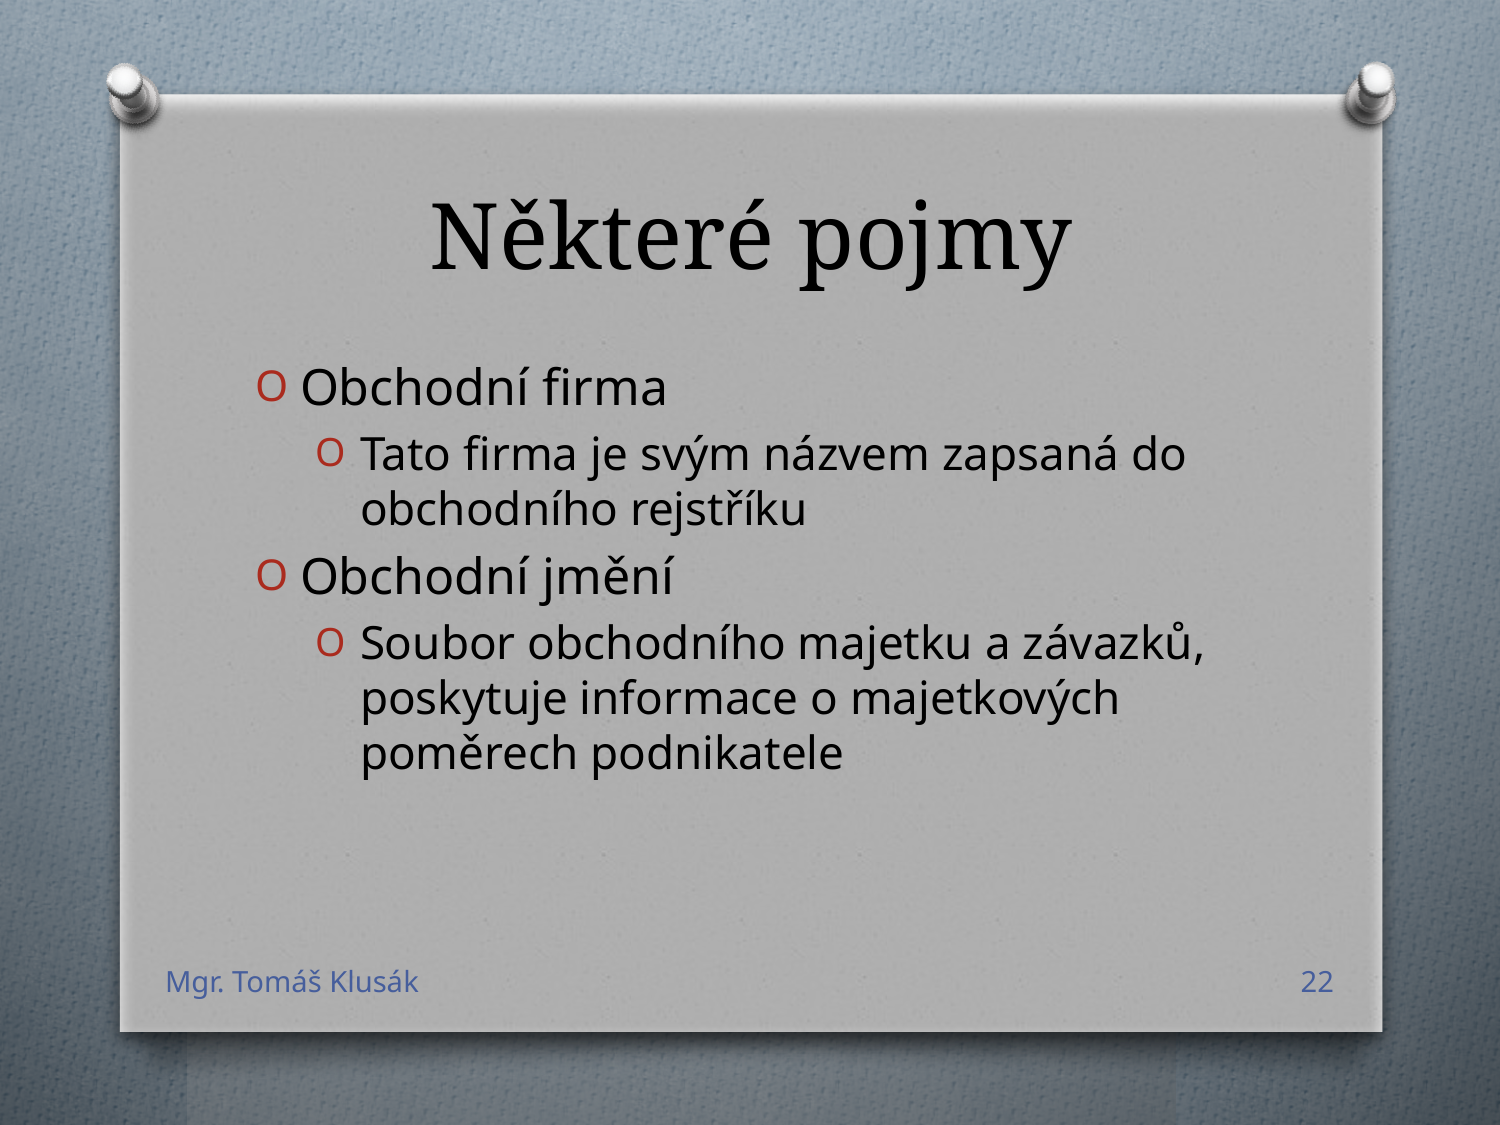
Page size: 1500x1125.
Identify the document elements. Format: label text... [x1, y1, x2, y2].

picture [75, 29, 198, 153]
picture [1317, 35, 1439, 156]
footer Mgr. Tomáš Klusák [150, 952, 1059, 1013]
title Některé pojmy [179, 134, 1323, 332]
slide_number 22 [1258, 952, 1350, 1013]
list Obchodní firma Tato firma je svým názvem zapsaná do obchodního rejstříku Obchodní jmění Soubor obchodního majetku a závazků, poskytuje informace o majetkových poměrech podnikatele [240, 347, 1257, 939]
